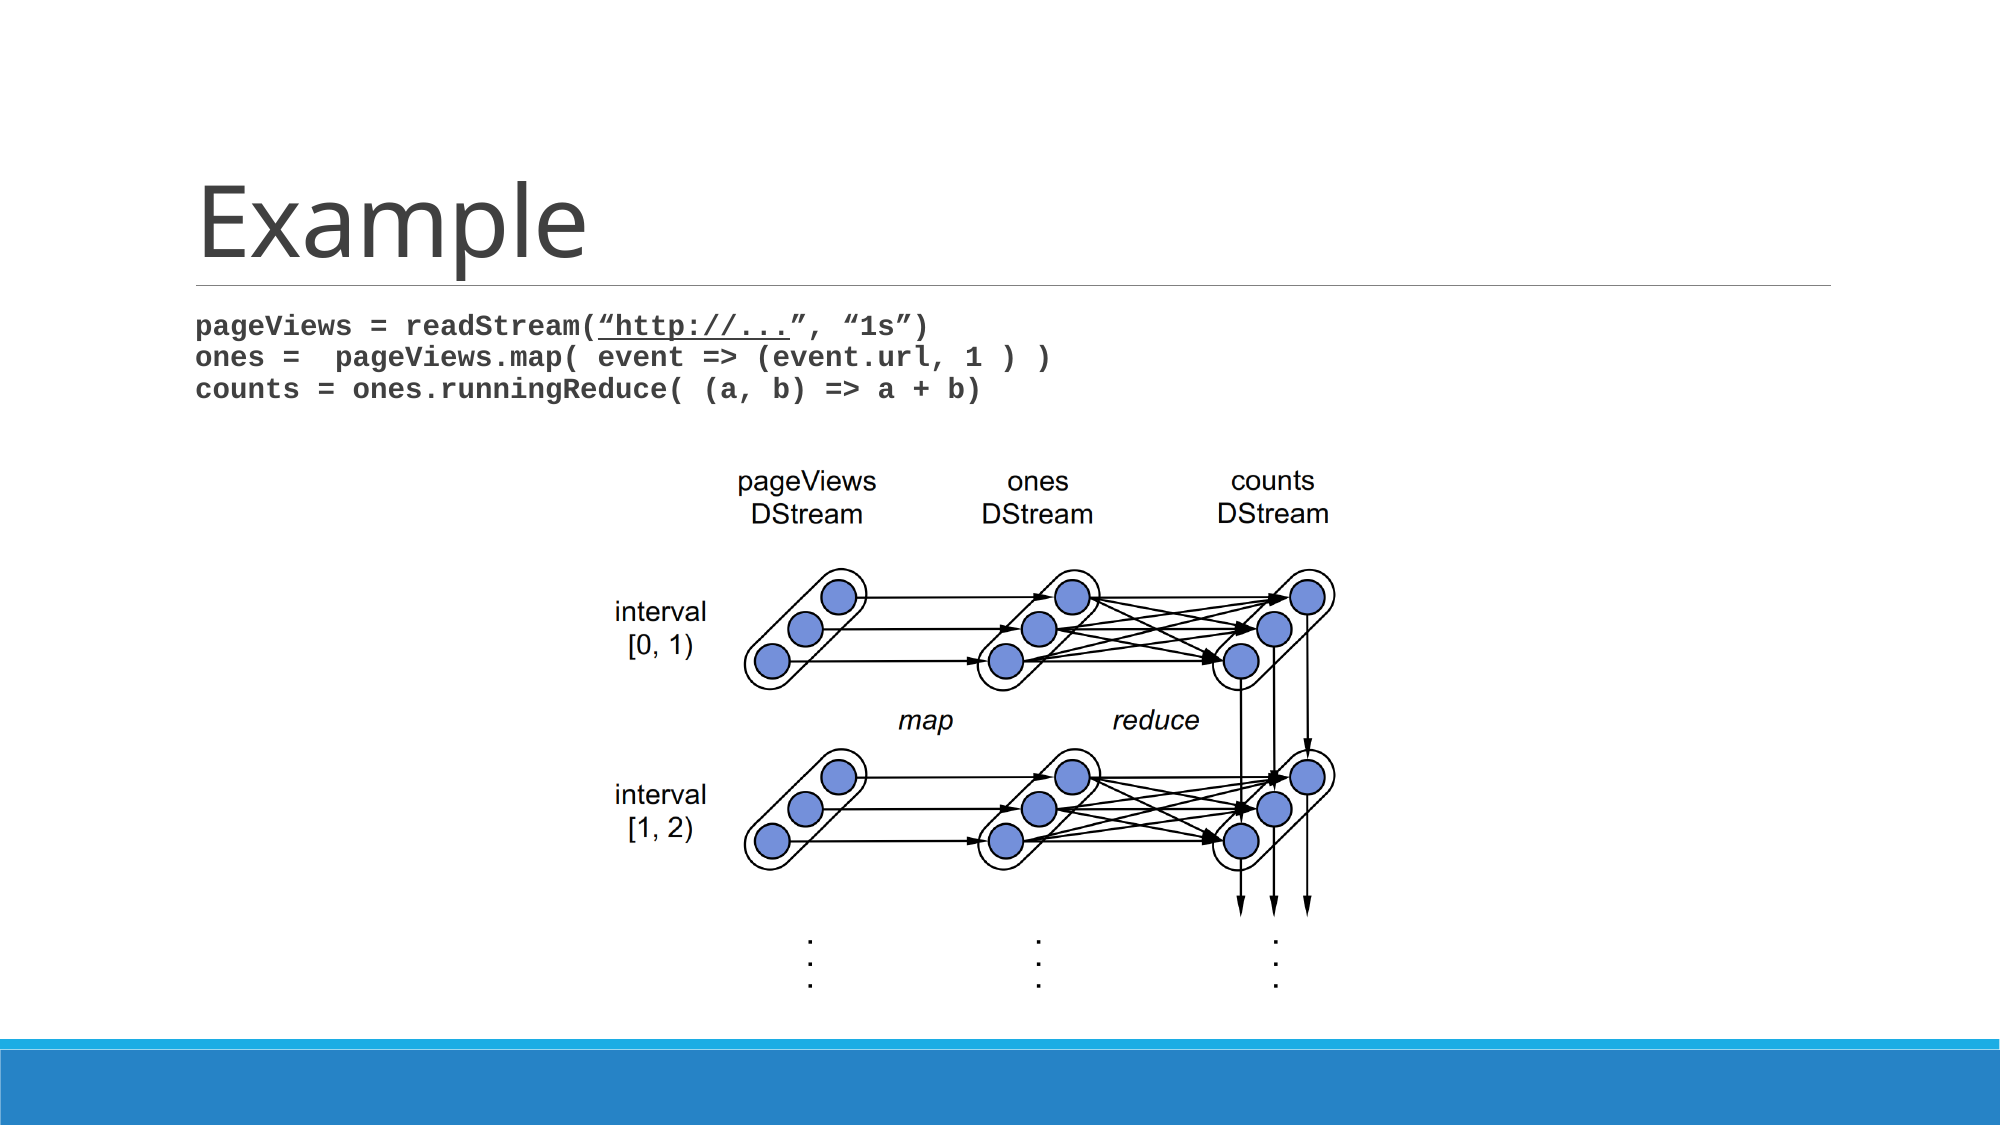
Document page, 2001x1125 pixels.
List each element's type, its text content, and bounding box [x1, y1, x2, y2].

list pageViews = readStream(“http://...”, “1s”) ones = pageViews.map( event => (event.url, 1 ) ) counts = ones.runningReduce( (a, b) => a + b) [180, 302, 1830, 963]
title Example [180, 47, 1830, 285]
picture [537, 438, 1473, 1016]
